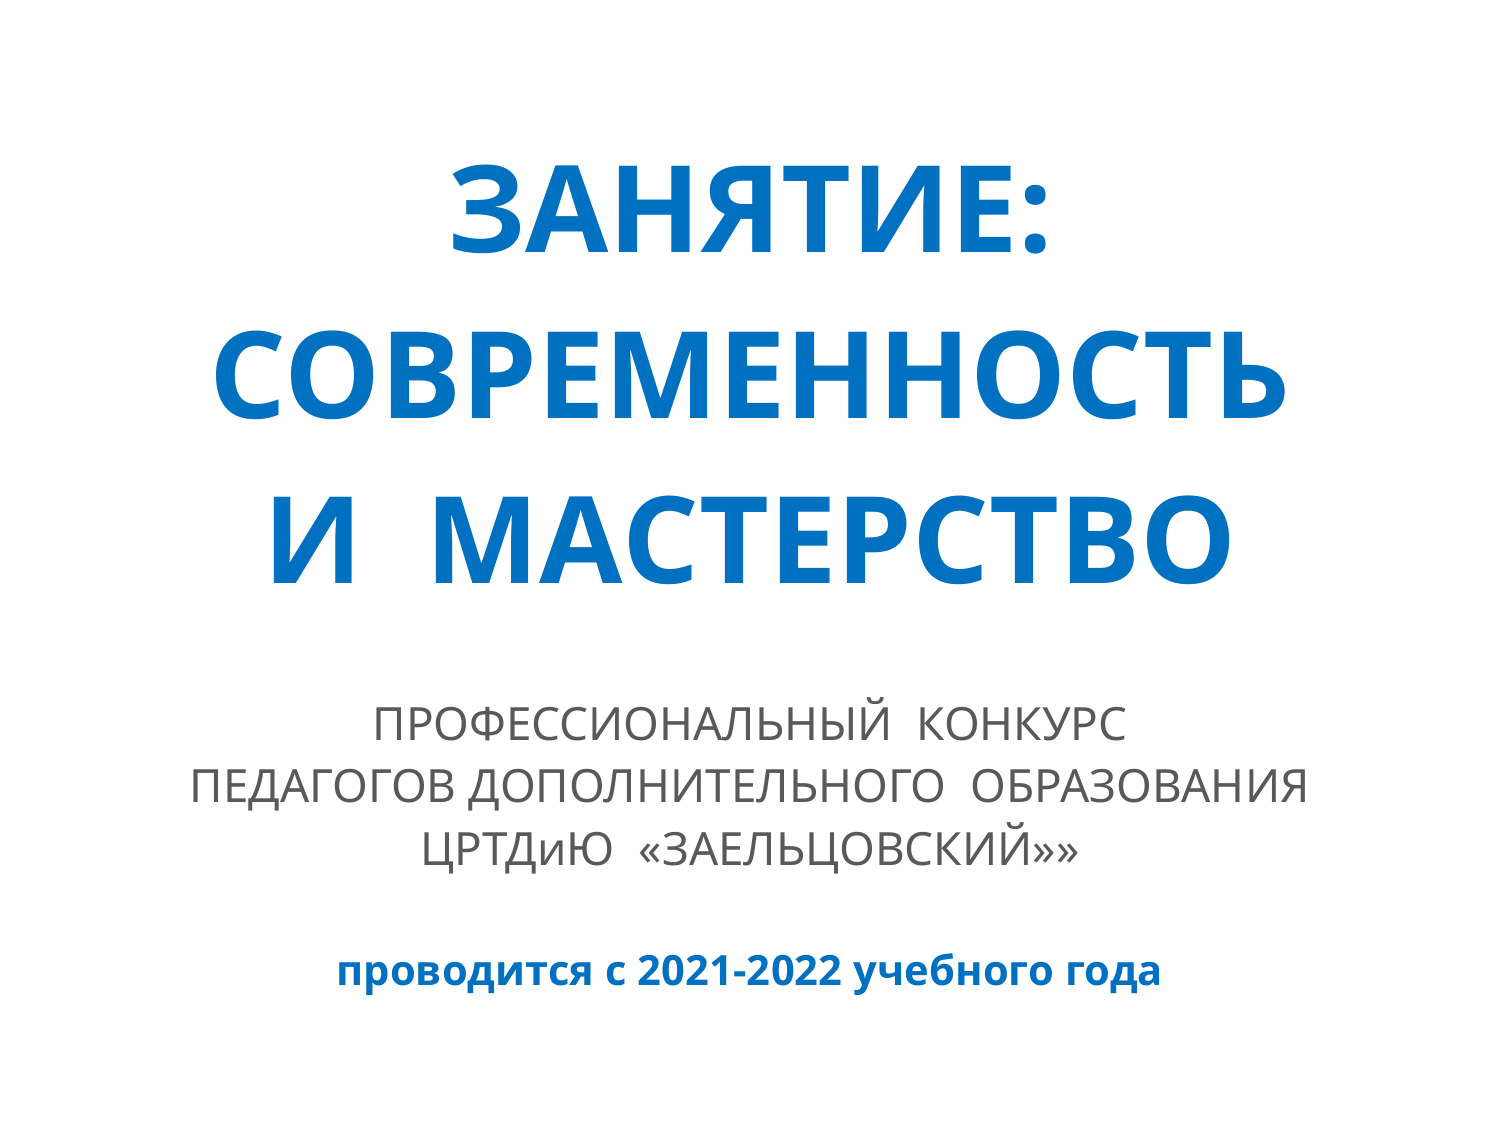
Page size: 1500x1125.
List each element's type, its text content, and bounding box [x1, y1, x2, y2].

title ЗАНЯТИЕ: СОВРЕМЕННОСТЬ И МАСТЕРСТВО [41, 104, 1459, 616]
text_box ПРОФЕССИОНАЛЬНЫЙ КОНКУРС ПЕДАГОГОВ ДОПОЛНИТЕЛЬНОГО ОБРАЗОВАНИЯ ЦРТДиЮ «ЗАЕЛЬЦОВСКИЙ»» проводится с 2021-2022 учебного года [41, 679, 1459, 1002]
